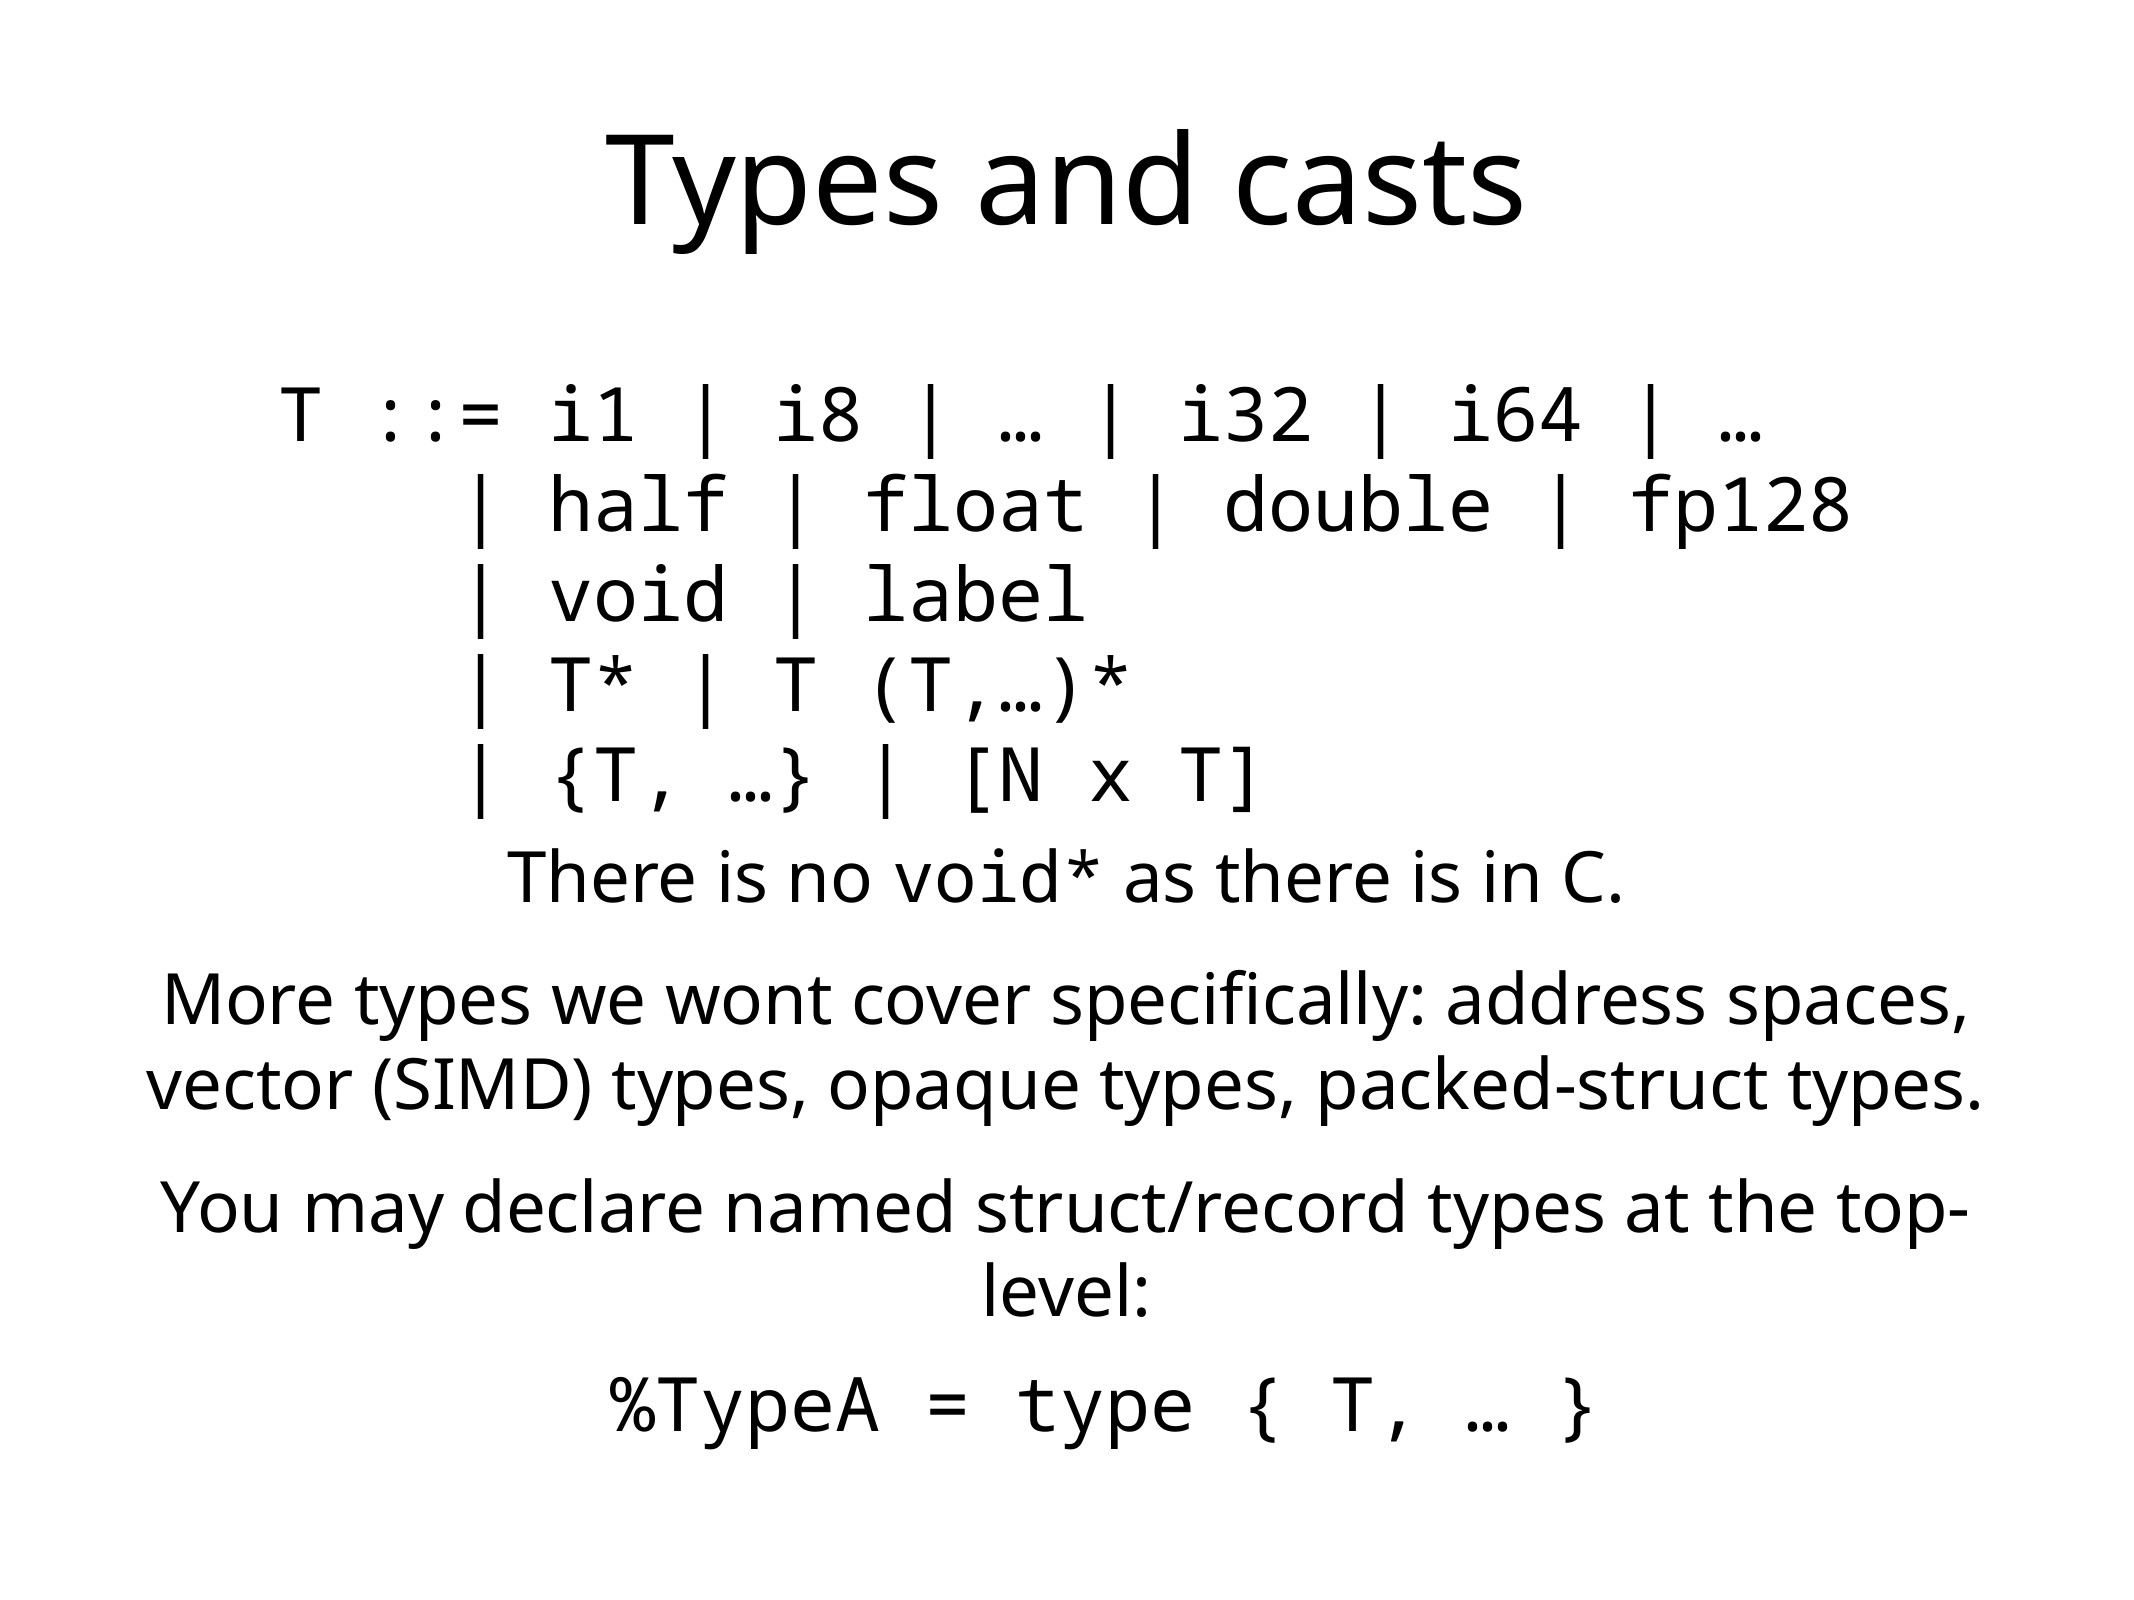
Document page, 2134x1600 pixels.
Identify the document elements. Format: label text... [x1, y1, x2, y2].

list There is no void* as there is in C. More types we wont cover specifically: address spaces, vector (SIMD) types, opaque types, packed-struct types. You may declare named struct/record types at the top-level: [122, 850, 2011, 1312]
text_box %TypeA = type { T, … } [601, 1348, 1654, 1456]
text_box T ::= i1 | i8 | … | i32 | i64 | … | half | float | double | fp128 | void | label | T* | T (T,…)* | {T, …} | [N x T] [270, 358, 1863, 825]
title Types and casts [155, 41, 1978, 309]
